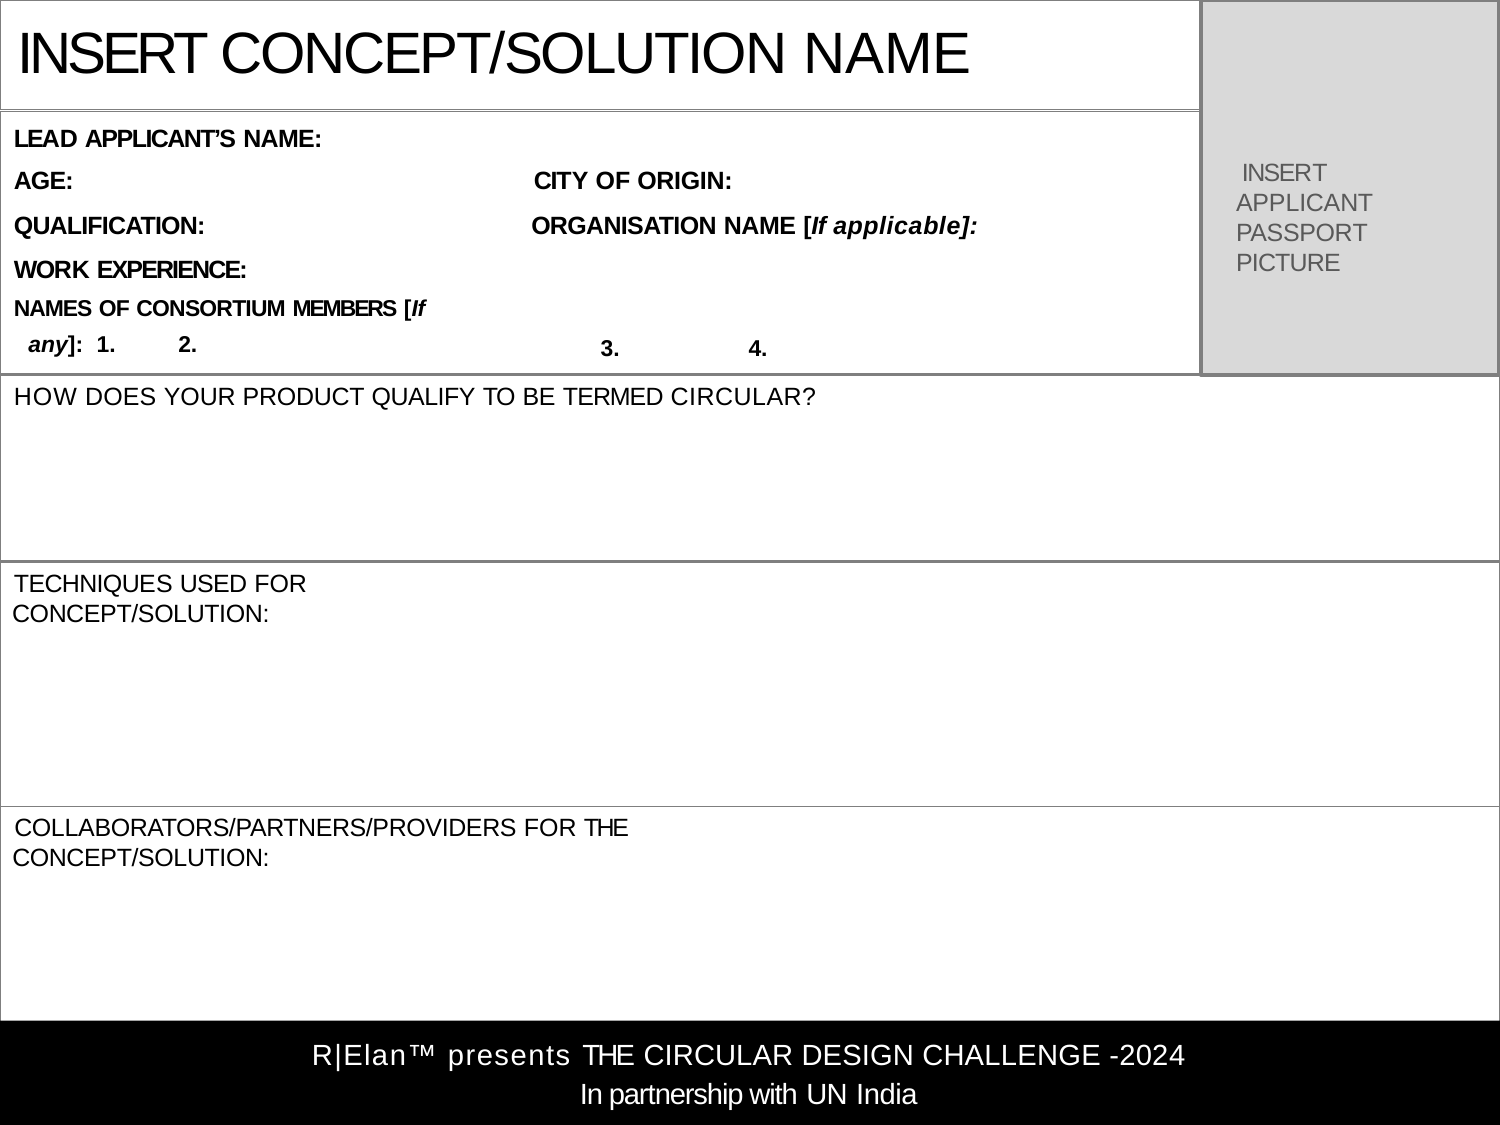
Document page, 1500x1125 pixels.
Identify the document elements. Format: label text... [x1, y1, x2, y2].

text_box [0, 562, 1500, 806]
text_box TECHNIQUES USED FOR CONCEPT/SOLUTION: [11, 567, 552, 628]
text_box LEAD APPLICANT’S NAME: AGE: QUALIFICATION: WORK EXPERIENCE: NAMES OF CONSORTIUM MEMBERS [If any]: 1. 2. [11, 122, 486, 357]
text_box [0, 0, 1198, 110]
text_box [0, 806, 1500, 1020]
text_box CITY OF ORIGIN: ORGANISATION NAME [If applicable]: [529, 165, 986, 240]
text_box [0, 111, 1196, 374]
text_box 3. 4. [598, 333, 929, 361]
text_box COLLABORATORS/PARTNERS/PROVIDERS FOR THE CONCEPT/SOLUTION: [12, 811, 870, 872]
text_box R|Elan™ presents THE CIRCULAR DESIGN CHALLENGE -2024 In partnership with UN India [215, 1035, 1282, 1111]
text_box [1200, 0, 1500, 376]
text_box [0, 1020, 1500, 1125]
text_box [0, 375, 1500, 562]
title INSERT CONCEPT/SOLUTION NAME [11, 14, 977, 91]
text_box HOW DOES YOUR PRODUCT QUALIFY TO BE TERMED CIRCULAR? [11, 380, 946, 411]
